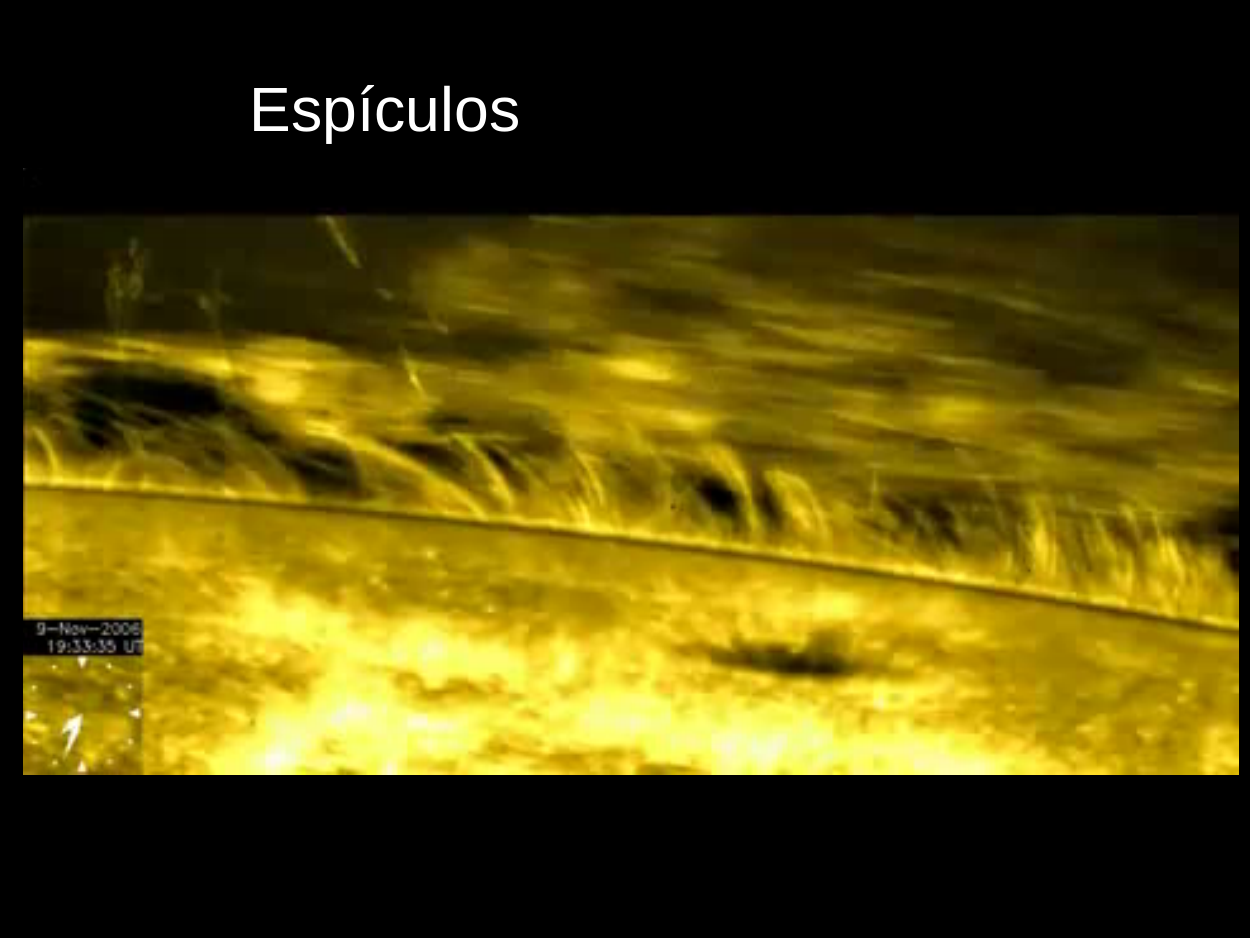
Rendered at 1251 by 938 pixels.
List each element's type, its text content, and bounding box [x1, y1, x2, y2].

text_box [22, 167, 1240, 777]
text_box Espículos [145, 62, 625, 150]
